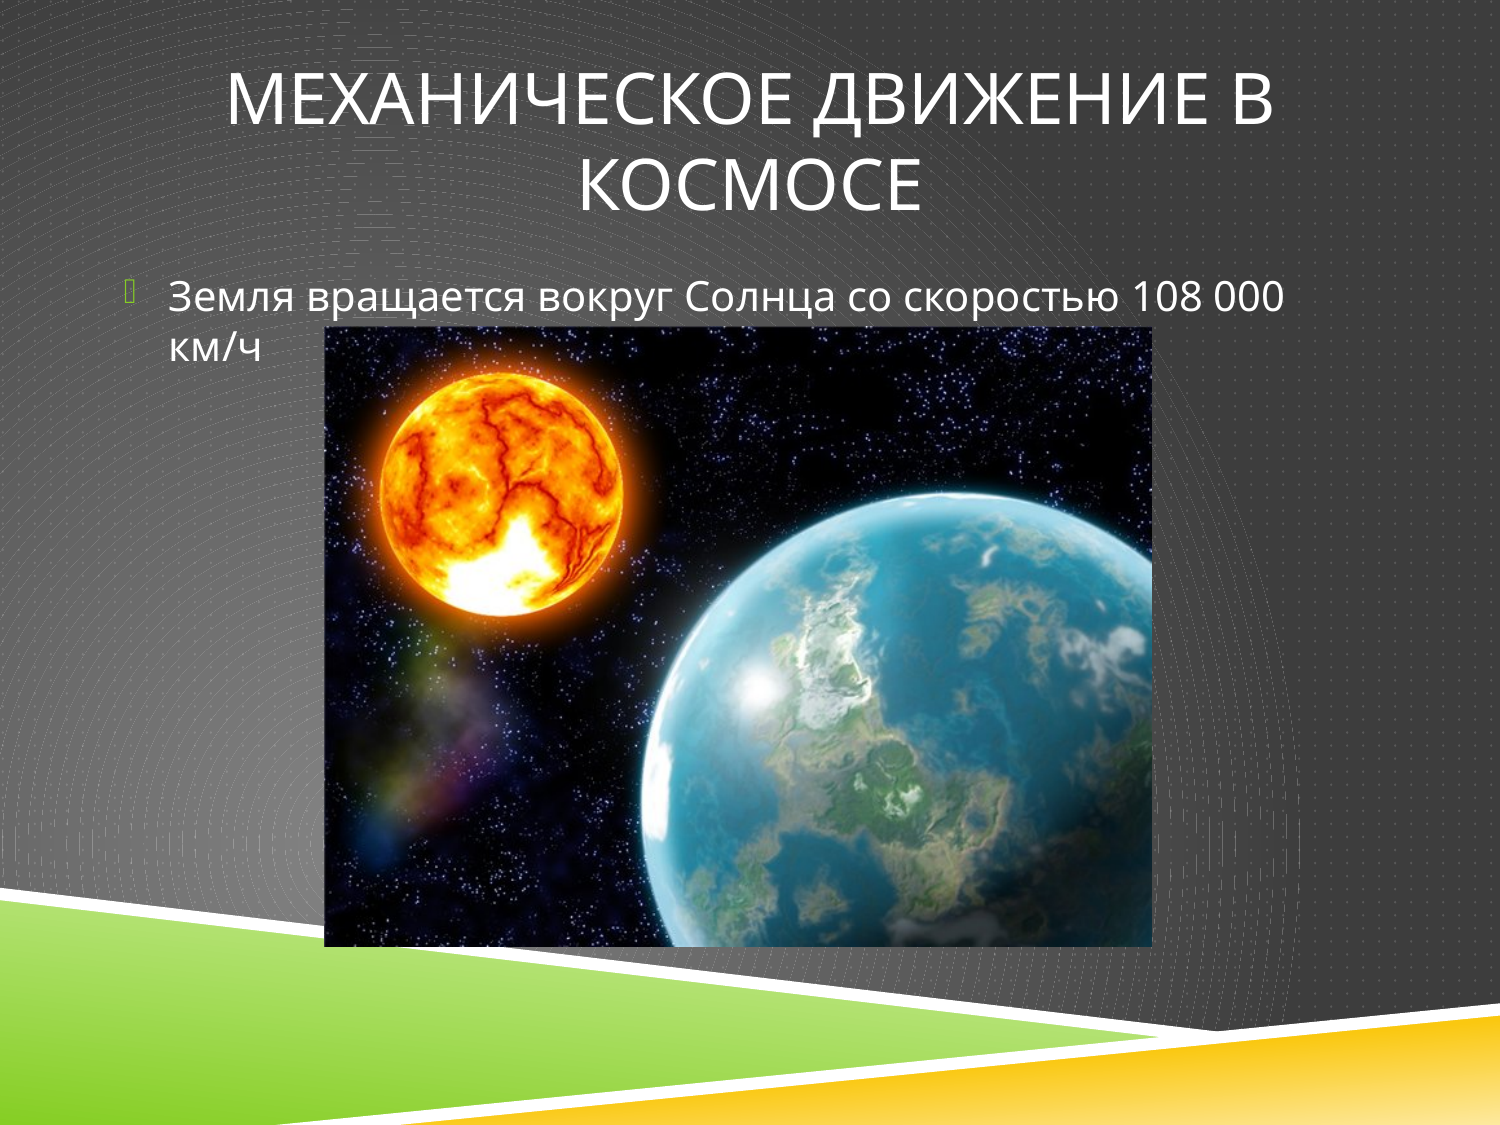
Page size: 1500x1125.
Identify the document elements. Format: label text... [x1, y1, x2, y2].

title Механическое движение в космосе [112, 45, 1388, 233]
list Земля вращается вокруг Солнца со скоростью 108 000 км/ч [112, 262, 1388, 875]
picture [324, 326, 1152, 947]
